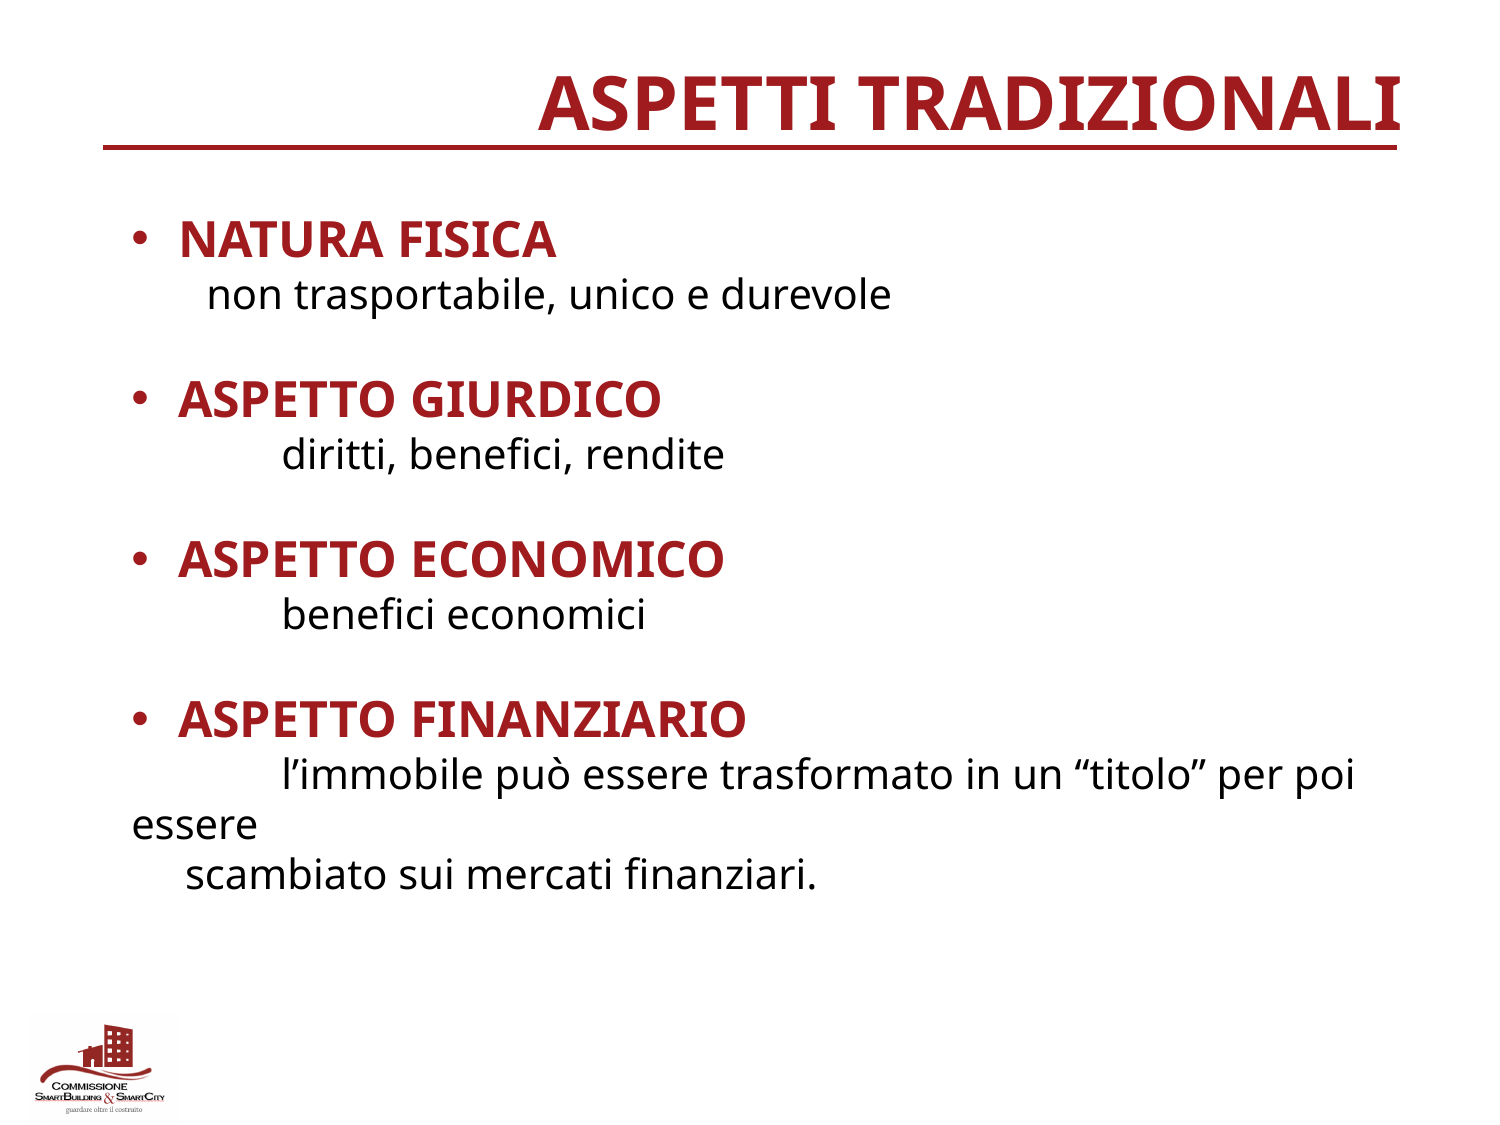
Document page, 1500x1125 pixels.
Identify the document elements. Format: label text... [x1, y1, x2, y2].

title ASPETTI TRADIZIONALI [56, 64, 1419, 148]
text_box NATURA FISICA non trasportabile, unico e durevole ASPETTO GIURDICO diritti, benefici, rendite ASPETTO ECONOMICO benefici economici ASPETTO FINANZIARIO l’immobile può essere trasformato in un “titolo” per poi essere scambiato sui mercati finanziari. [116, 147, 1444, 906]
picture [26, 1013, 181, 1125]
